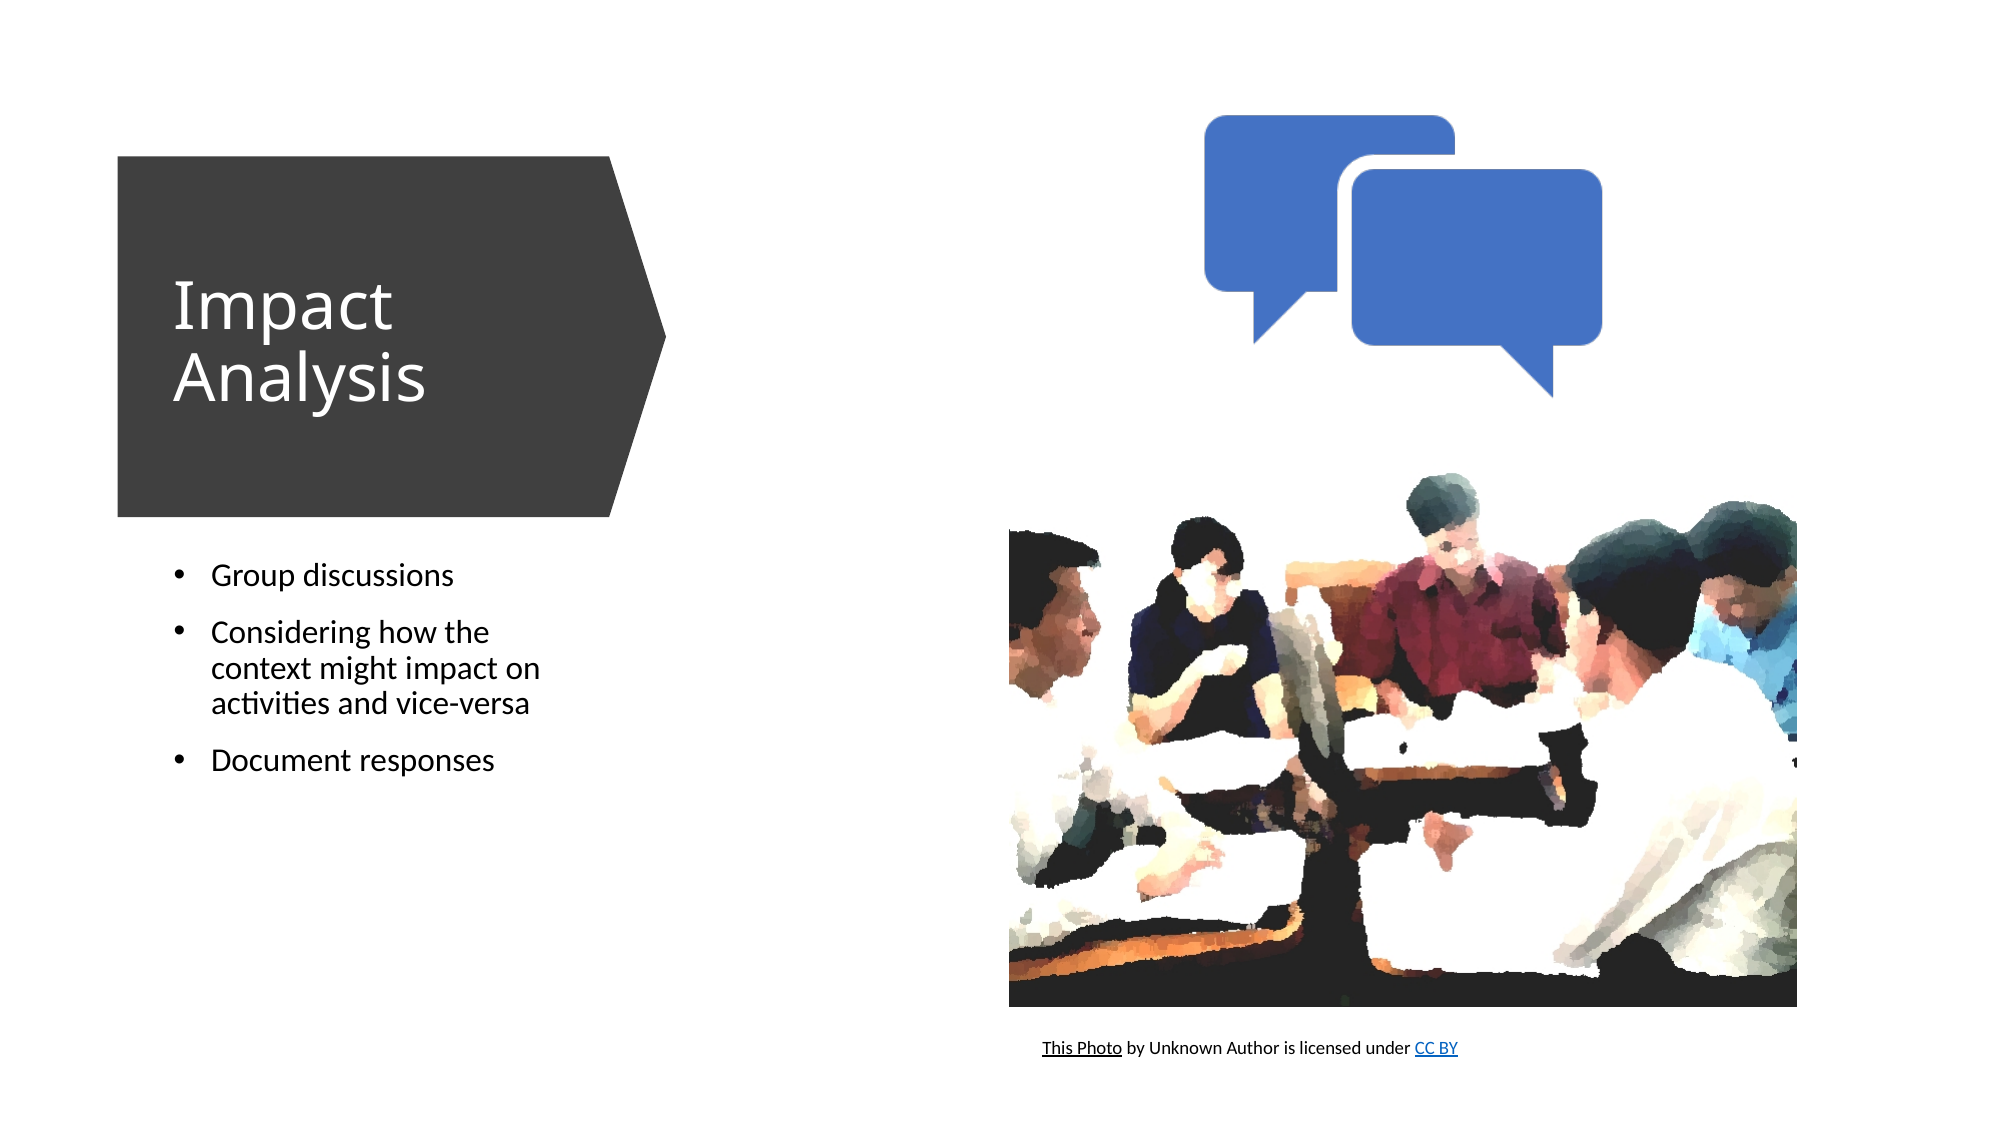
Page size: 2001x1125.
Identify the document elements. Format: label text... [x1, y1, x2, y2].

text_box This Photo by Unknown Author is licensed under CC BY [1027, 1028, 1815, 1066]
title Impact Analysis [158, 197, 597, 490]
list Group discussions Considering how the context might impact on activities and vice-versa Document responses [158, 550, 597, 949]
picture [1009, 20, 1797, 1007]
text_box [116, 155, 668, 519]
